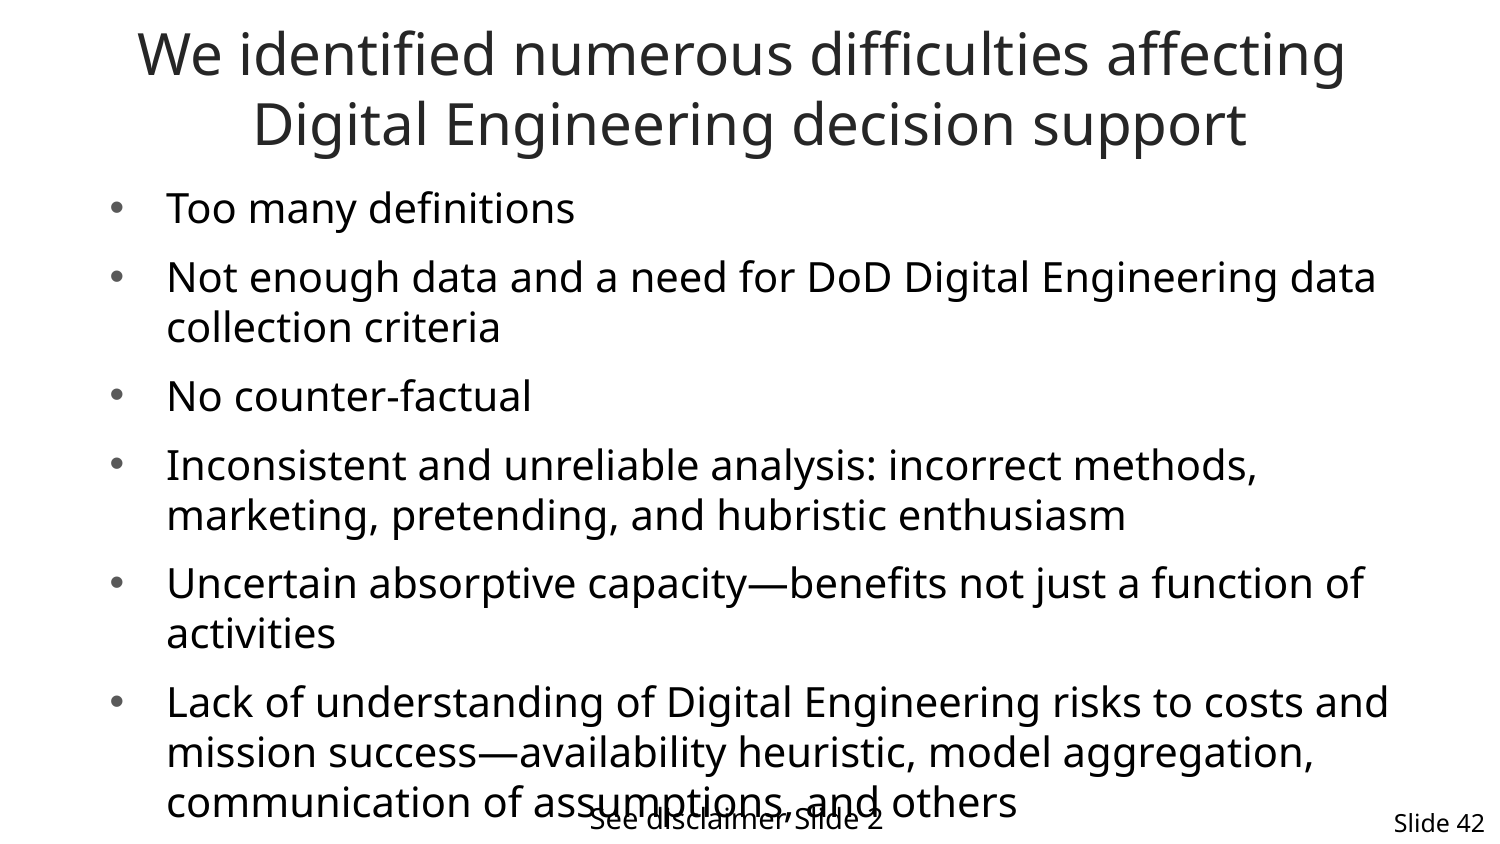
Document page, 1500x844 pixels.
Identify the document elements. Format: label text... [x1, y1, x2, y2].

list Too many definitions Not enough data and a need for DoD Digital Engineering data collection criteria No counter-factual Inconsistent and unreliable analysis: incorrect methods, marketing, pretending, and hubristic enthusiasm Uncertain absorptive capacity—benefits not just a function of activities Lack of understanding of Digital Engineering risks to costs and mission success—availability heuristic, model aggregation, communication of assumptions, and others [75, 174, 1425, 781]
title We identified numerous difficulties affecting Digital Engineering decision support [75, 0, 1425, 174]
